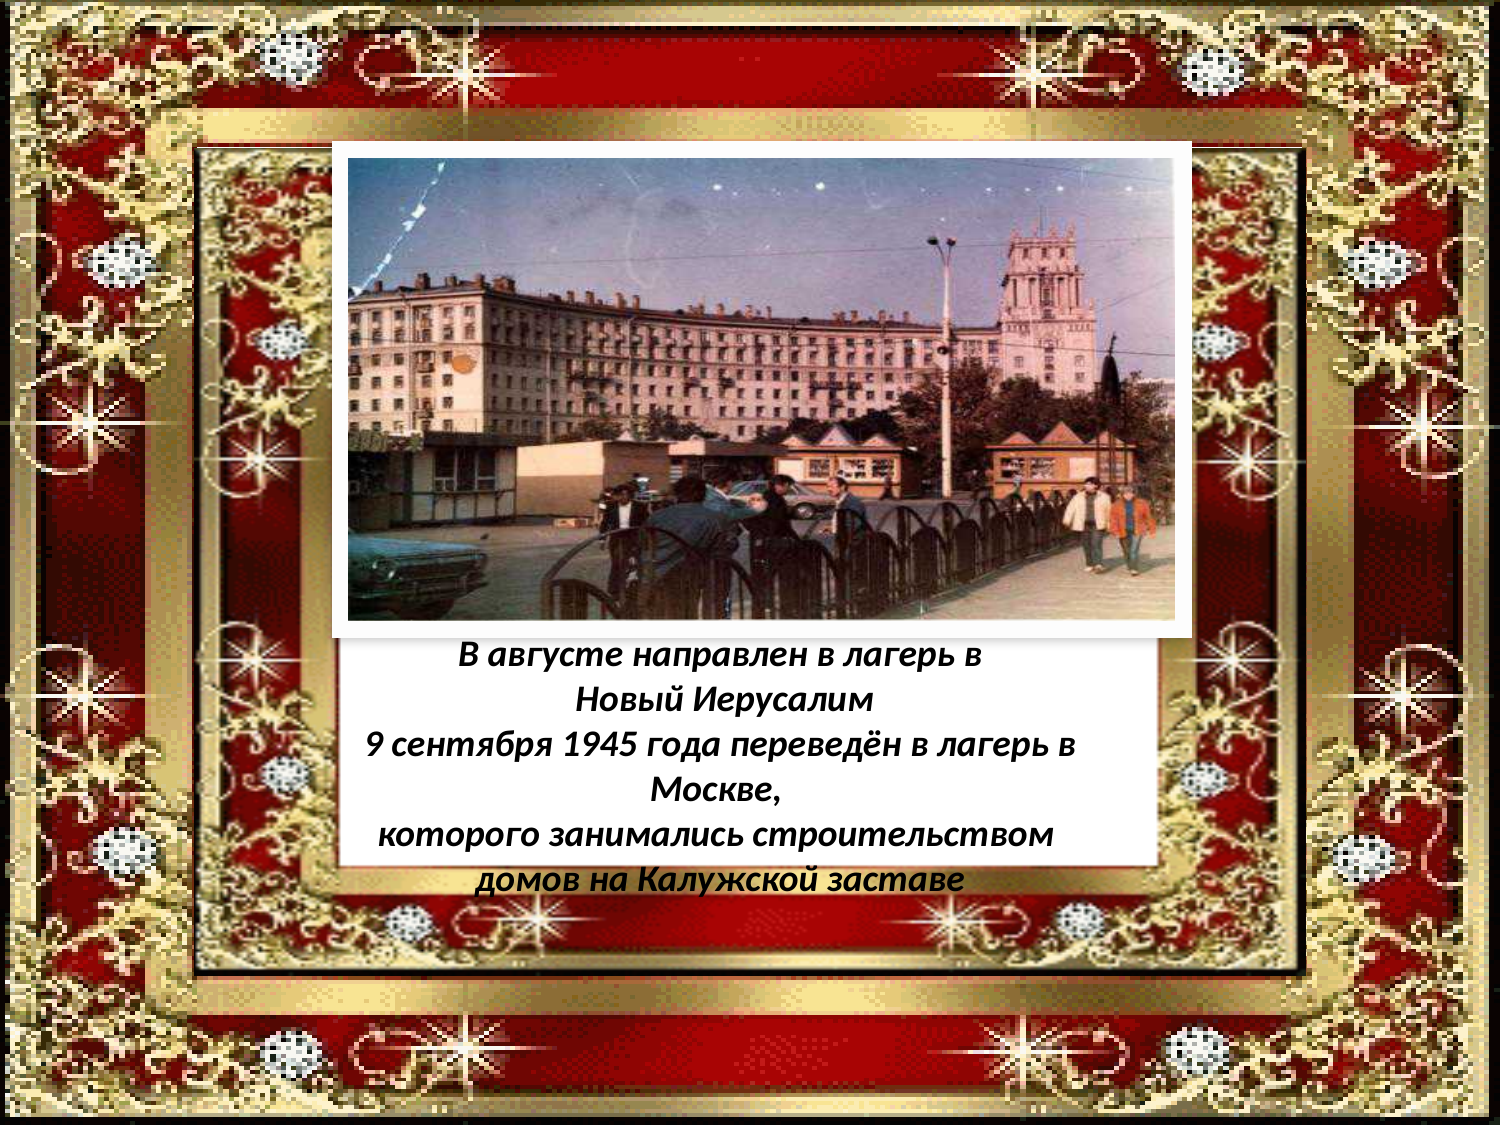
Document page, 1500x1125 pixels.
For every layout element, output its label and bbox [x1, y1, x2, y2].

picture [194, 148, 1306, 977]
list [0, 0, 1500, 1125]
